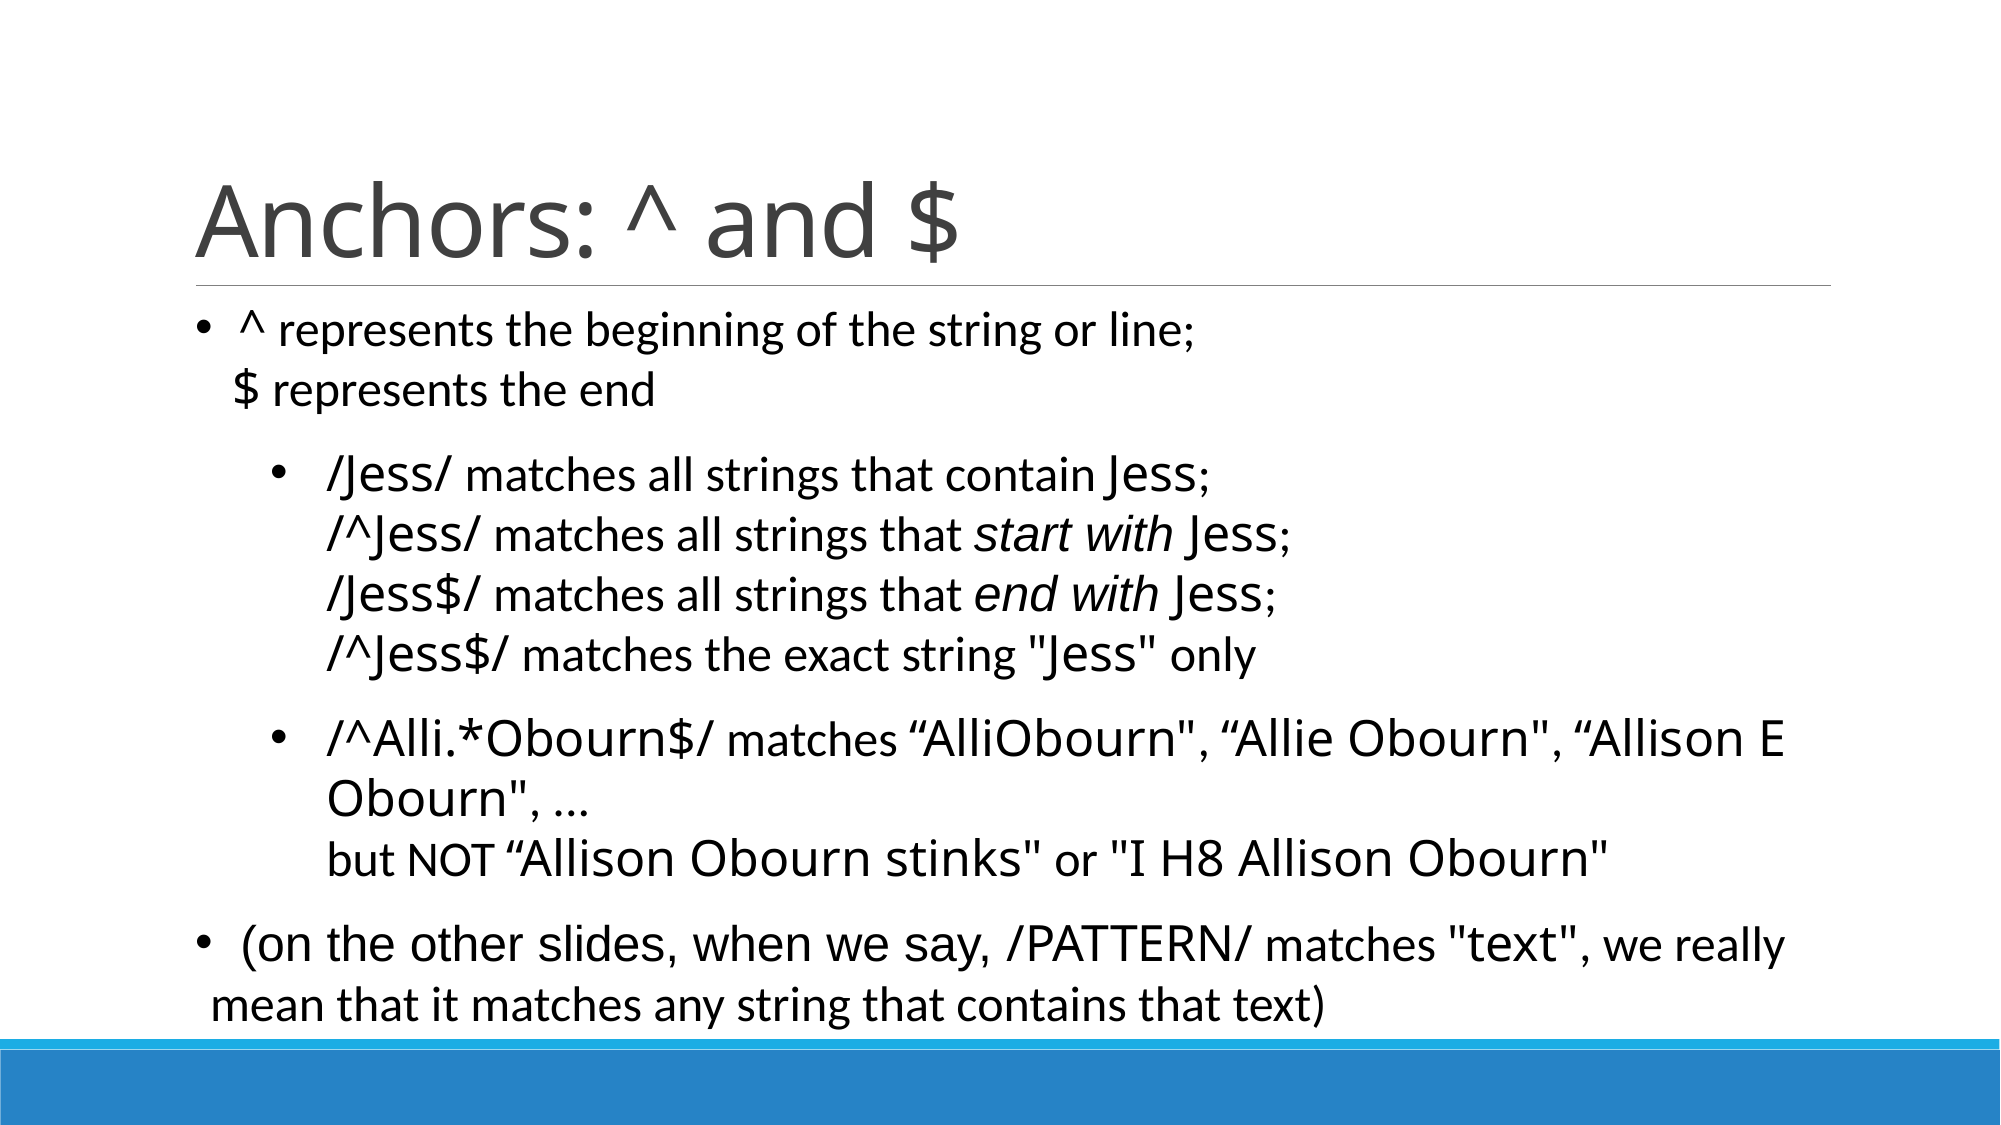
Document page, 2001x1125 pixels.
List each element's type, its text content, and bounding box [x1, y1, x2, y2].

list ^ represents the beginning of the string or line; $ represents the end /Jess/ matches all strings that contain Jess; /^Jess/ matches all strings that start with Jess; /Jess$/ matches all strings that end with Jess; /^Jess$/ matches the exact string "Jess" only /^Alli.*Obourn$/ matches “AlliObourn", “Allie Obourn", “Allison E Obourn", ... but NOT “Allison Obourn stinks" or "I H8 Allison Obourn" (on the other slides, when we say, /PATTERN/ matches "text", we really mean that it matches any string that contains that text) [180, 288, 1830, 1039]
title Anchors: ^ and $ [180, 47, 1830, 285]
